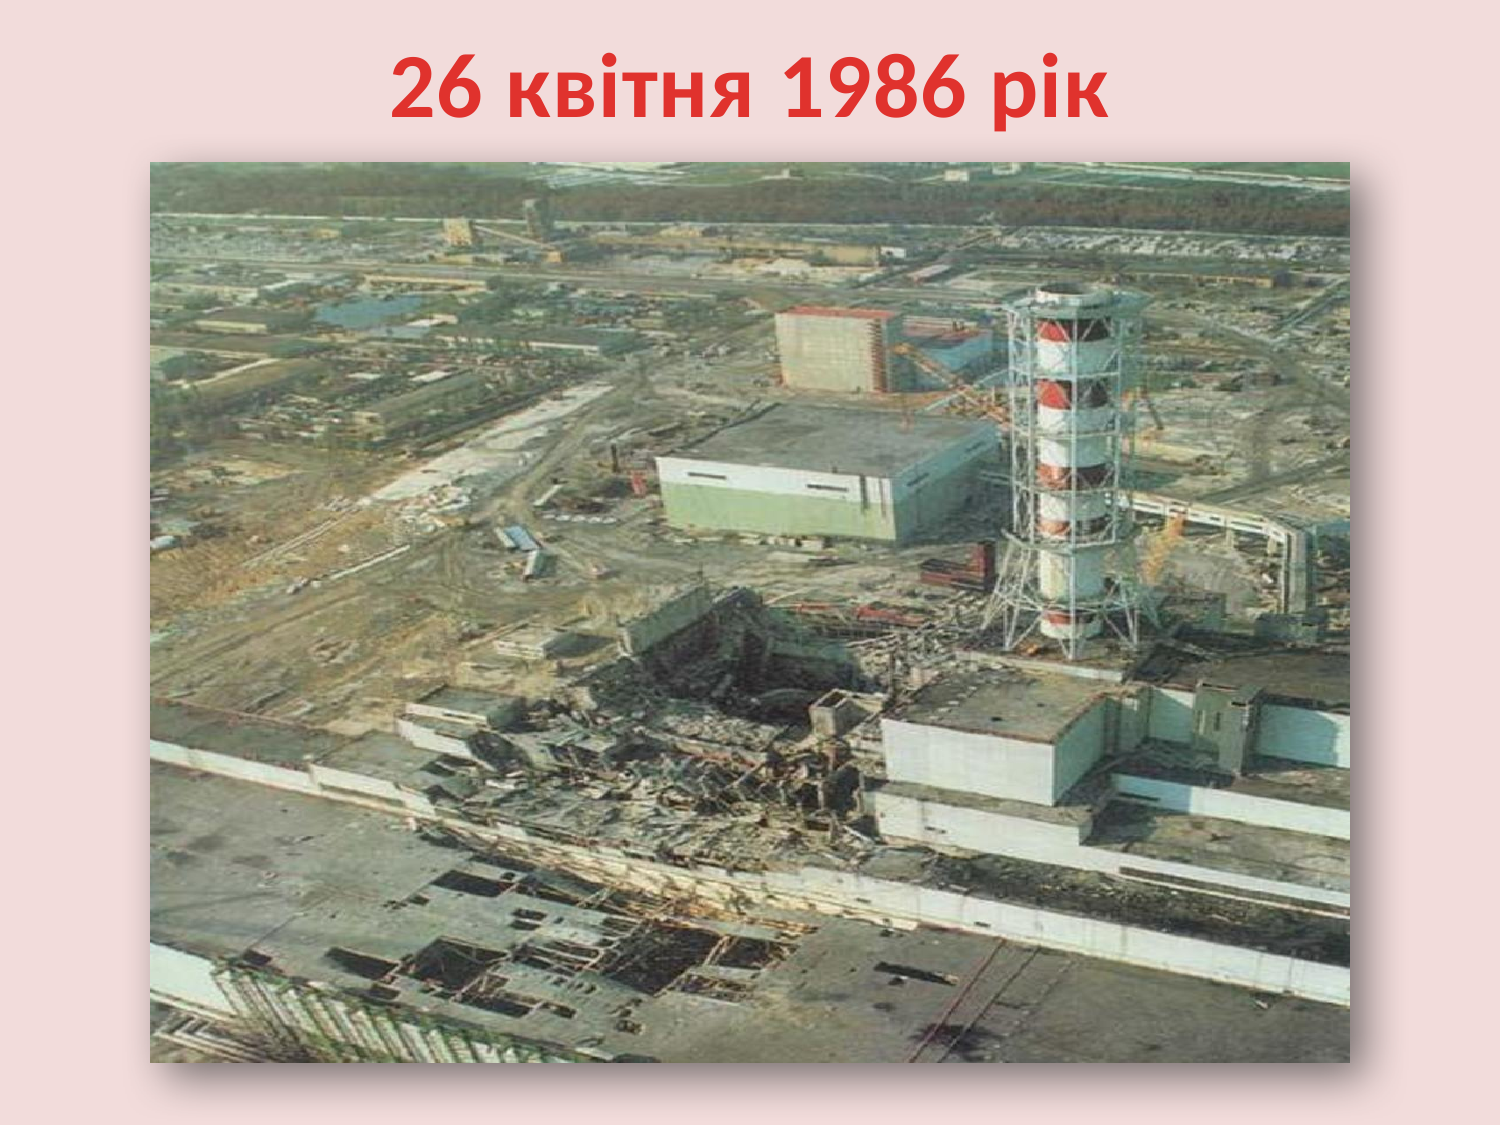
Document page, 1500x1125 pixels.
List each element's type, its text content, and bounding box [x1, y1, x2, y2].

title 26 квітня 1986 рік [75, 0, 1425, 175]
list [149, 162, 1351, 1063]
